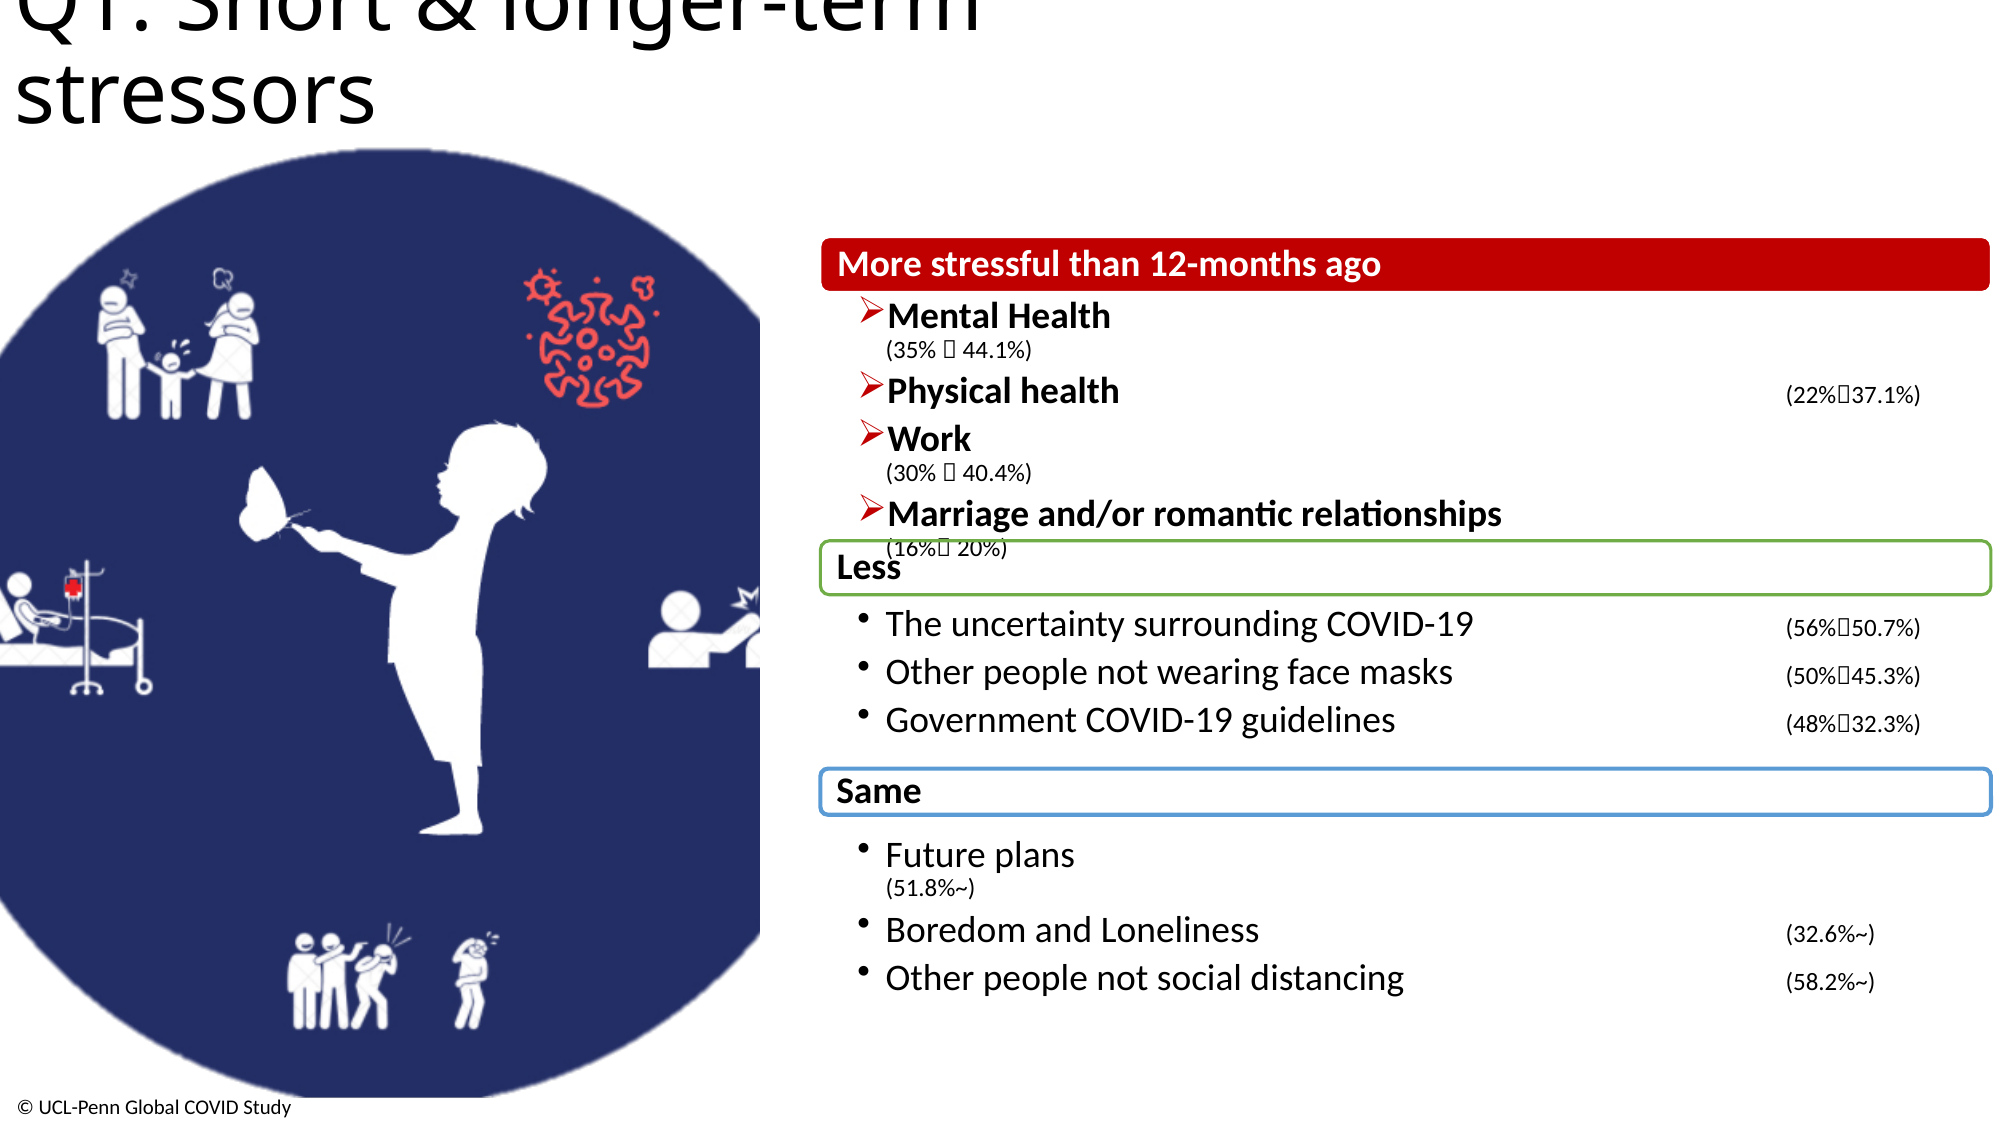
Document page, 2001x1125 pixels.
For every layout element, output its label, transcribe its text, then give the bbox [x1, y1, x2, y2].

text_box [820, 162, 1991, 1112]
text_box Q1. Short & longer-term stressors [0, 0, 1304, 150]
picture [0, 36, 760, 1125]
